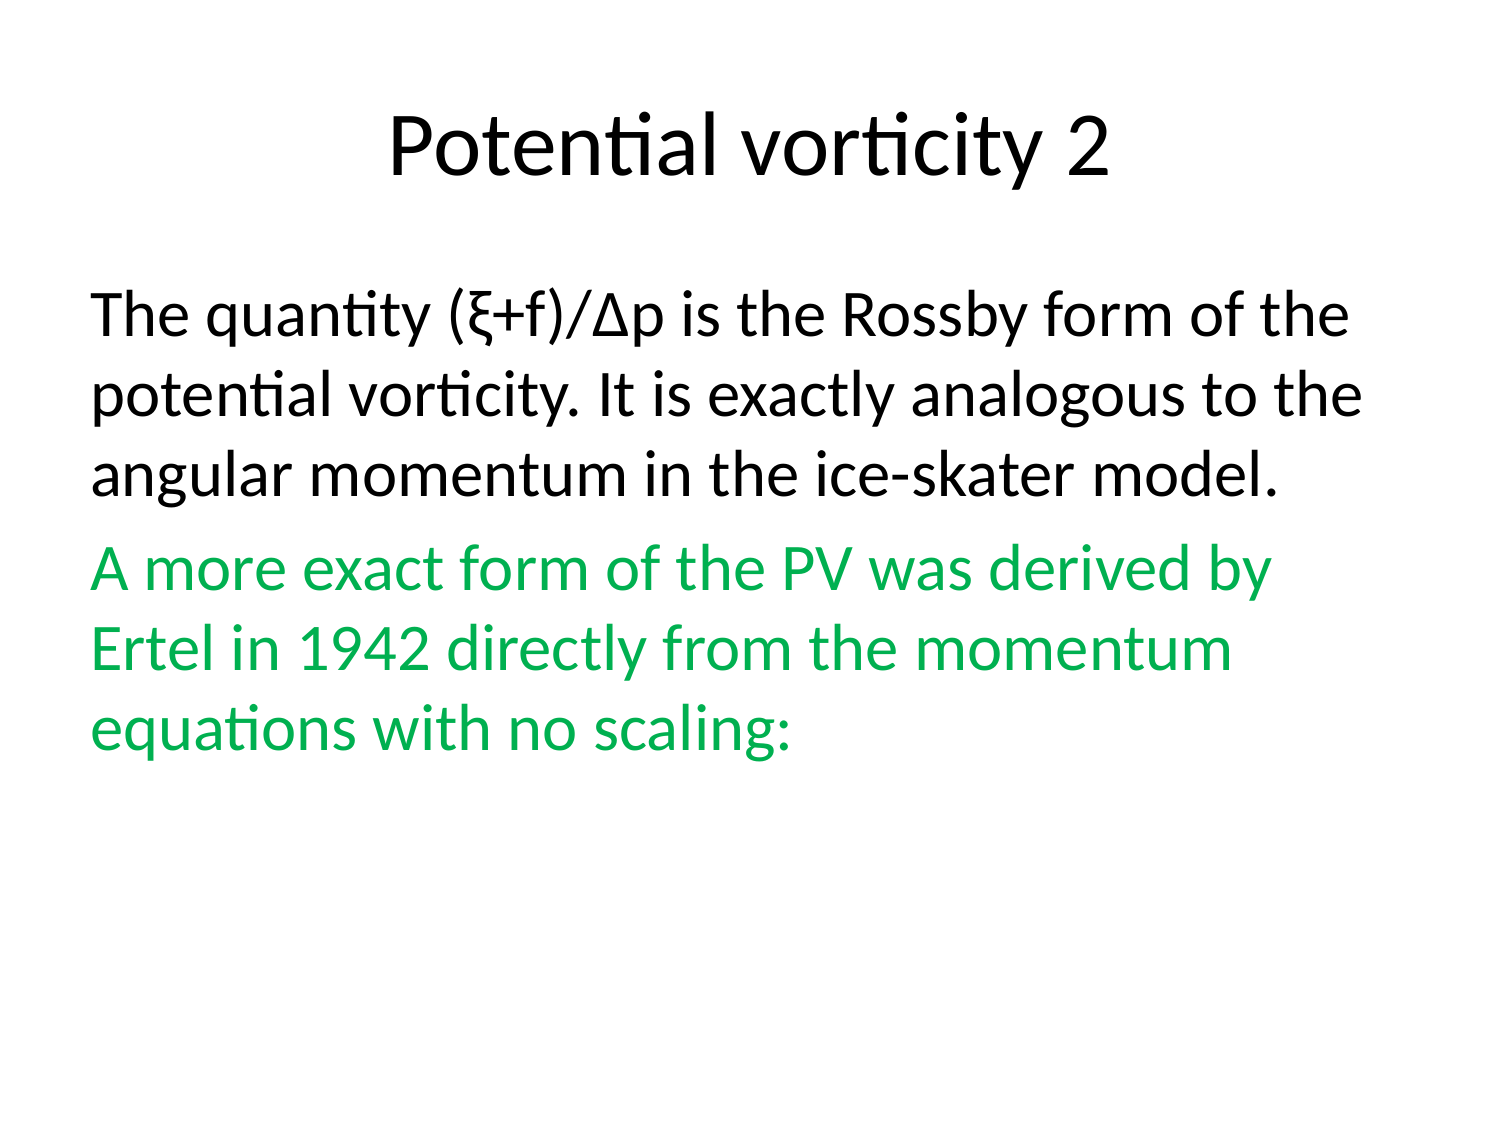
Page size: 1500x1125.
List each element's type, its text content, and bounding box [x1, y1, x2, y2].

title Potential vorticity 2 [75, 45, 1425, 233]
